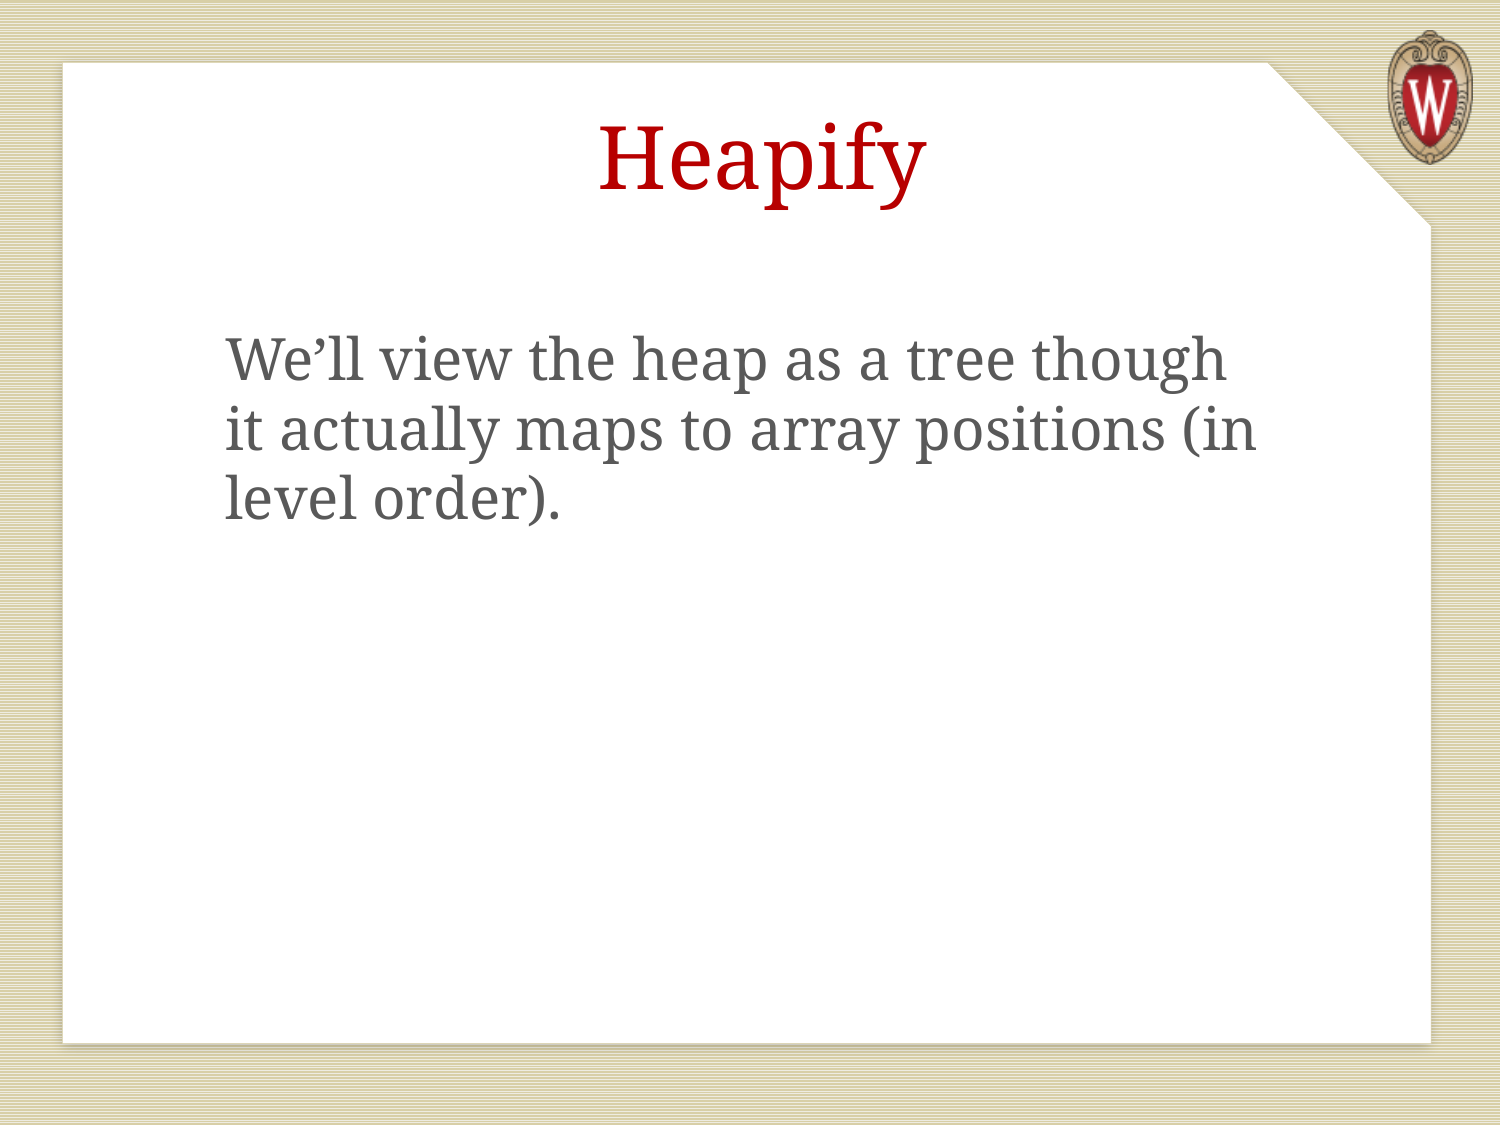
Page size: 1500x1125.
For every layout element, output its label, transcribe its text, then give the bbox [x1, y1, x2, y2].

subtitle We’ll view the heap as a tree though it actually maps to array positions (in level order). [225, 321, 1275, 887]
title Heapify [195, 101, 1329, 246]
